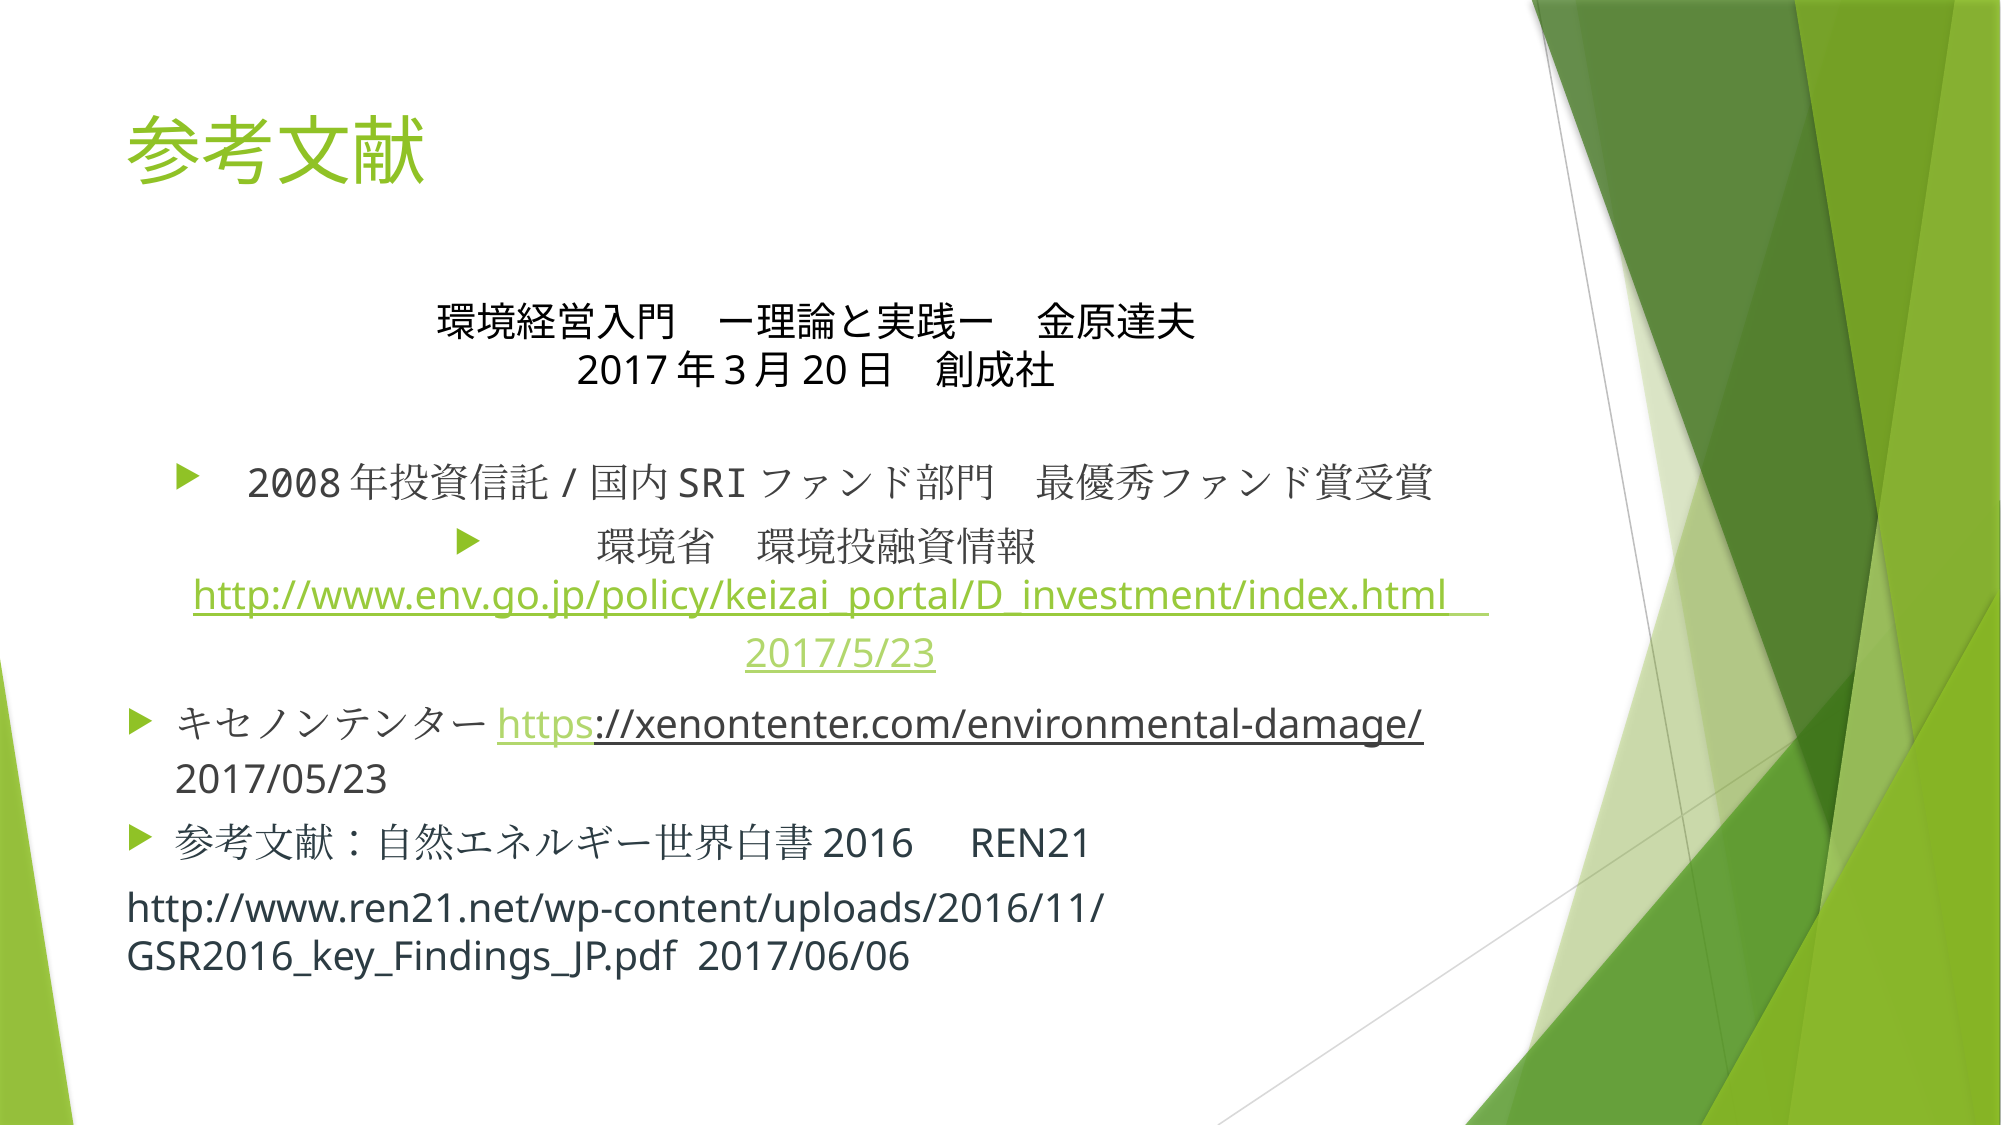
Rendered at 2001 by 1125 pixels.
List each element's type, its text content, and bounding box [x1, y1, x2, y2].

list 環境経営入門 ー理論と実践ー 金原達夫 2017年3月20日 創成社 2008年投資信託/国内SRIファンド部門 最優秀ファンド賞受賞 環境省 環境投融資情報 http://www.env.go.jp/policy/keizai_portal/D_investment/index.html 2017/5/23 キセノンテンターhttps://xenontenter.com/environmental-damage/ 2017/05/23 参考文献：自然エネルギー世界白書2016 REN21 http://www.ren21.net/wp-content/uploads/2016/11/GSR2016_key_Findings_JP.pdf 2017/06/06 [111, 289, 1522, 992]
title 参考文献 [111, 95, 1328, 203]
